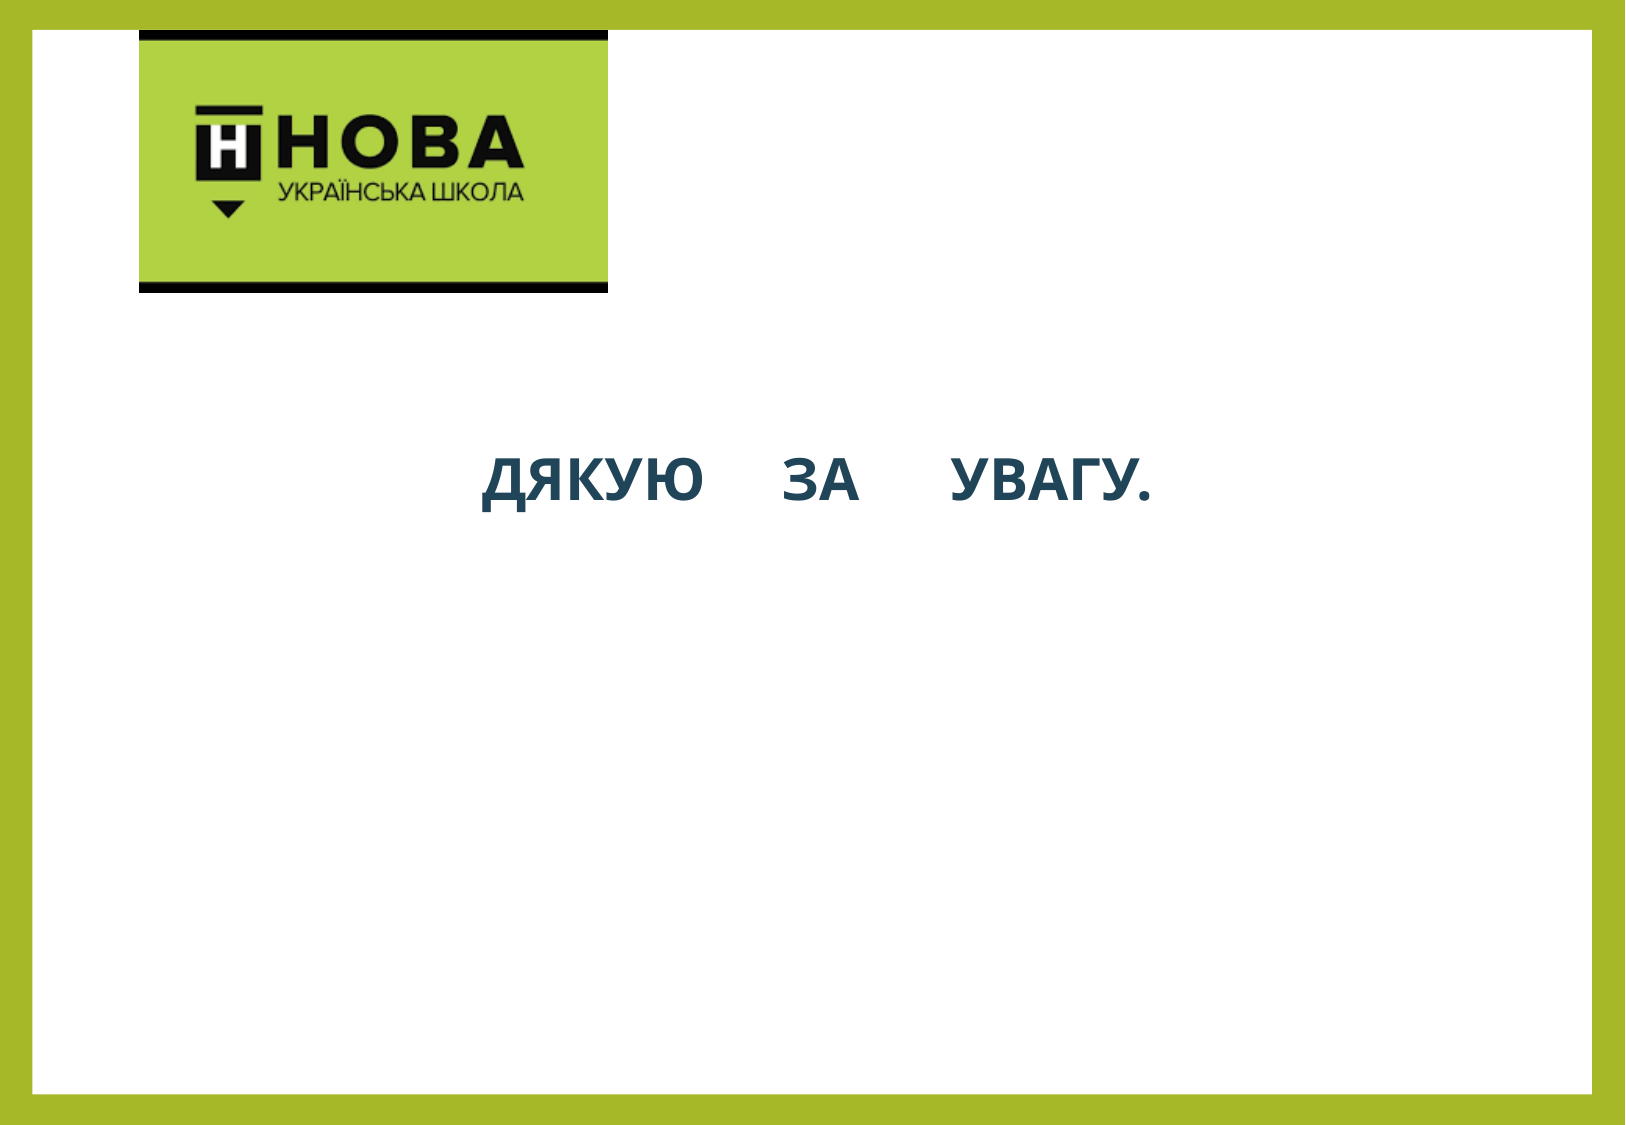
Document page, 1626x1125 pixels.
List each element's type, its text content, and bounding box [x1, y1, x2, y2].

text_box ДЯКУЮ ЗА УВАГУ. [139, 254, 1486, 1093]
picture [138, 30, 608, 294]
